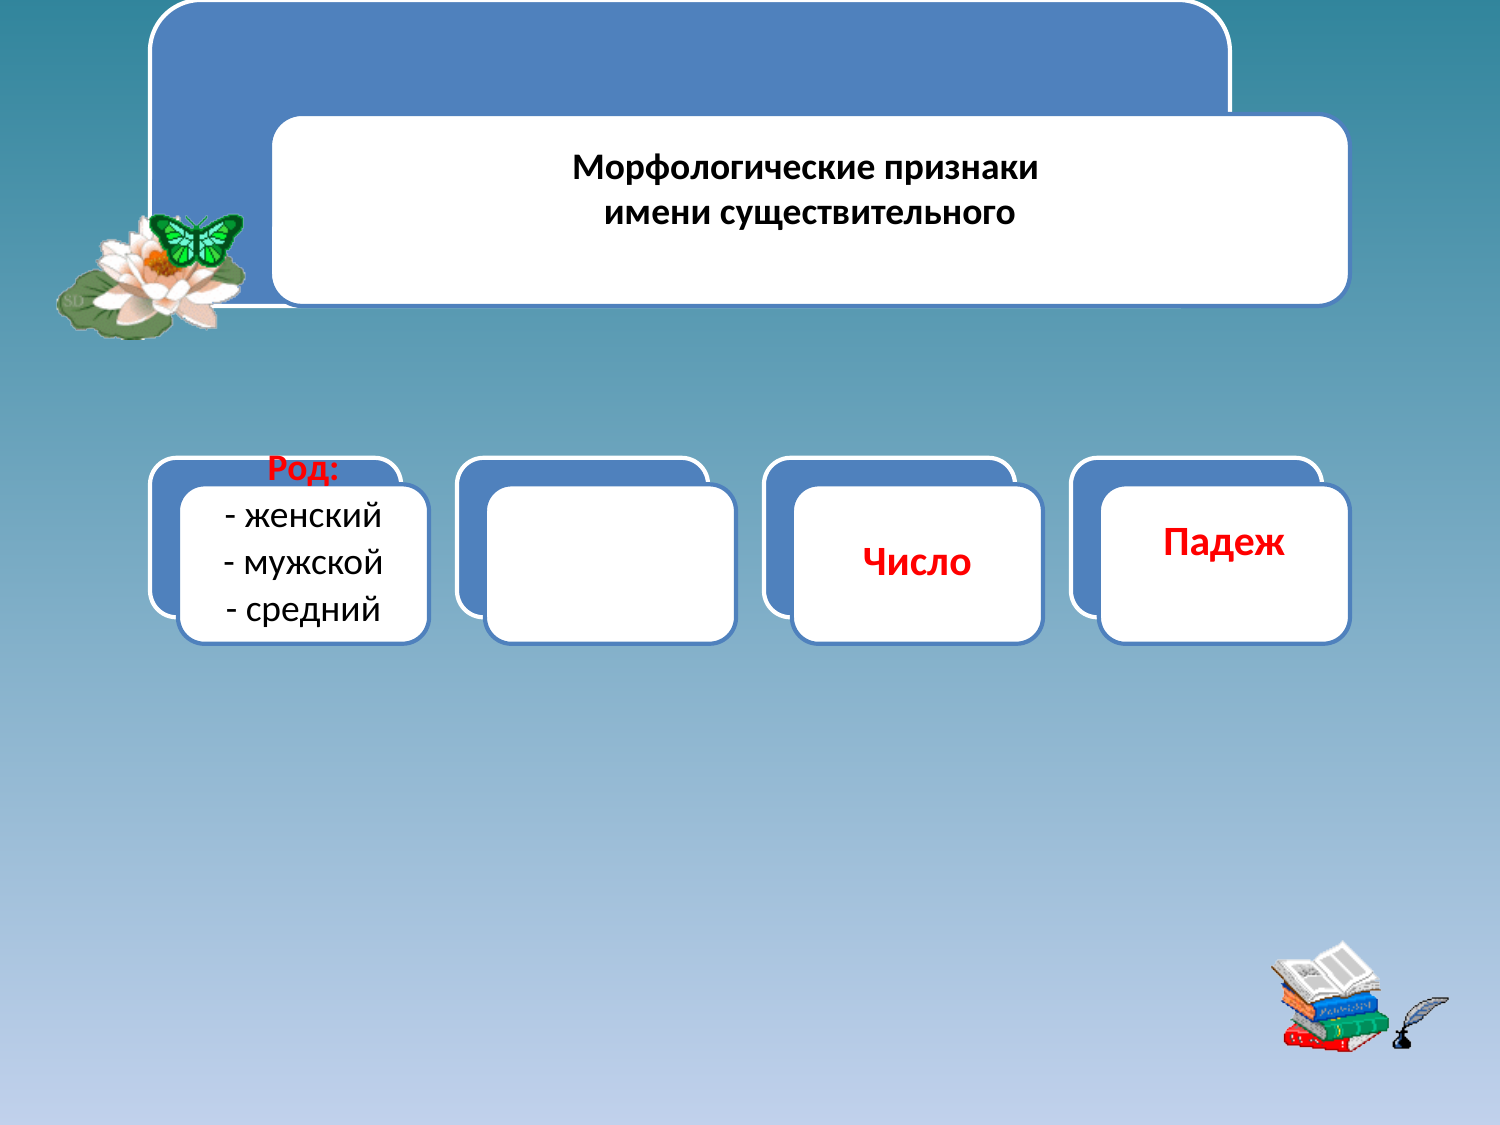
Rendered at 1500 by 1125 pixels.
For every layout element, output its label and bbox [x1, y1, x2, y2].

picture [46, 128, 258, 341]
list [0, 0, 1500, 1102]
picture [1265, 925, 1454, 1055]
